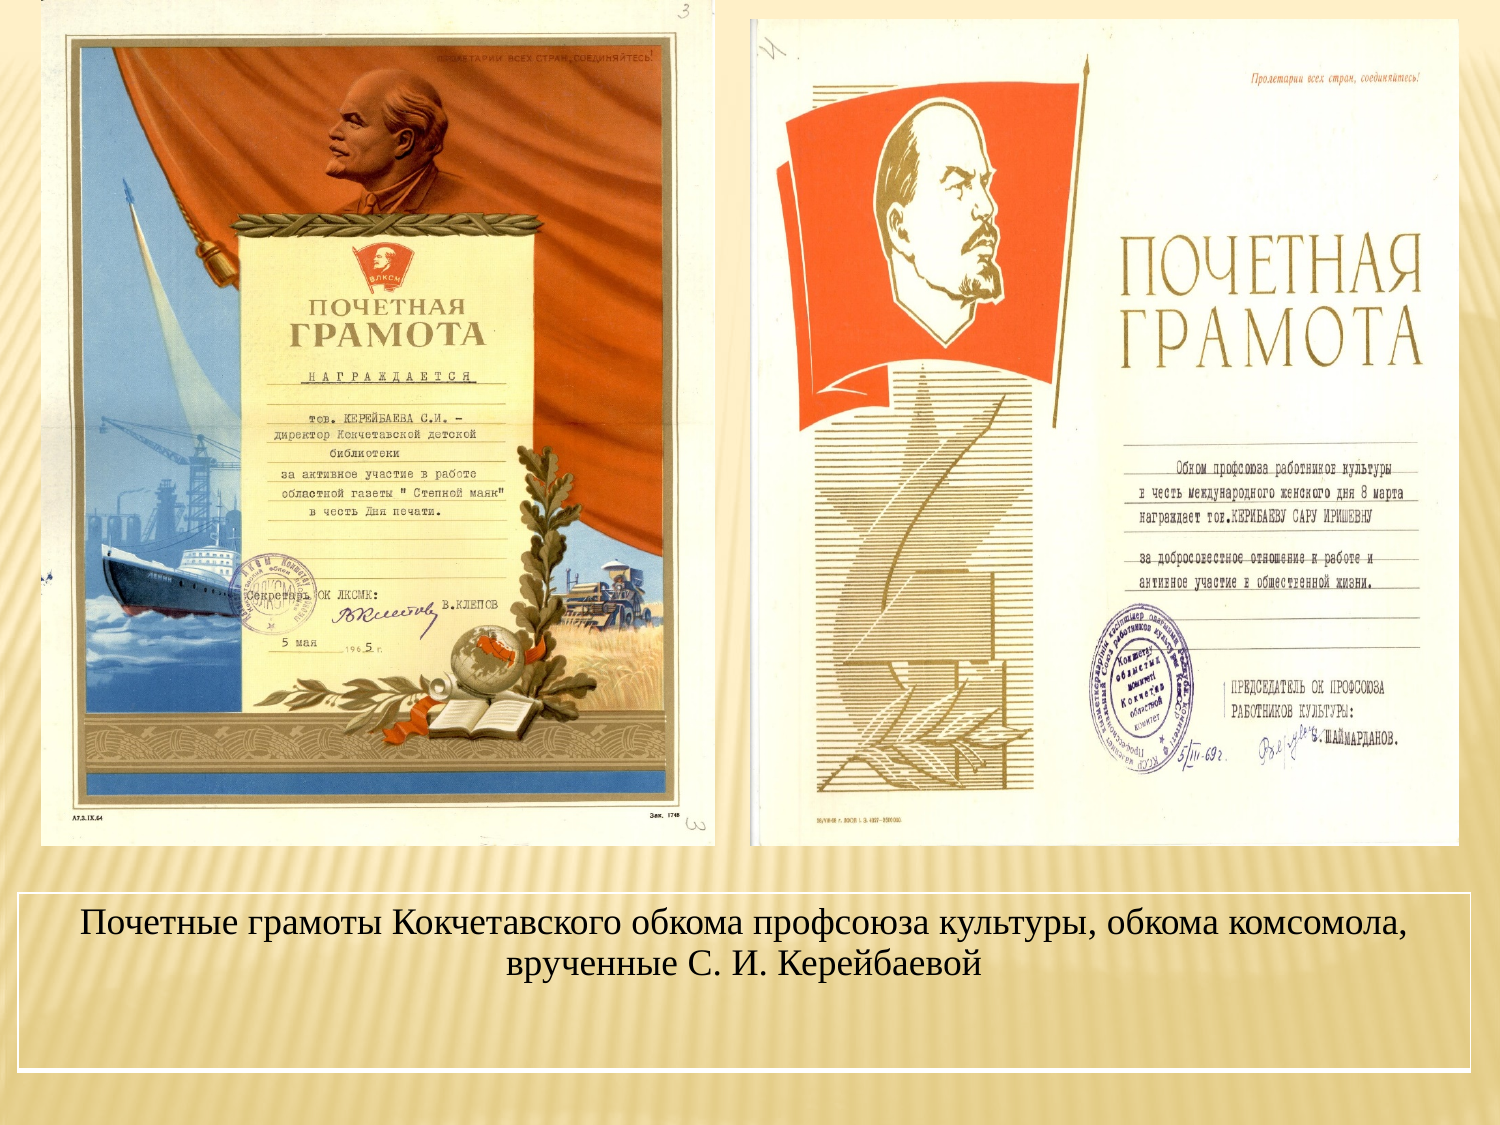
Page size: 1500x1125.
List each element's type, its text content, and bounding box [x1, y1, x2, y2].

picture [749, 19, 1459, 847]
table_header Почетные грамоты Кокчетавского обкома профсоюза культуры, обкома комсомола, врученные С. И. Керейбаевой [19, 894, 1470, 1068]
picture [40, 0, 715, 847]
